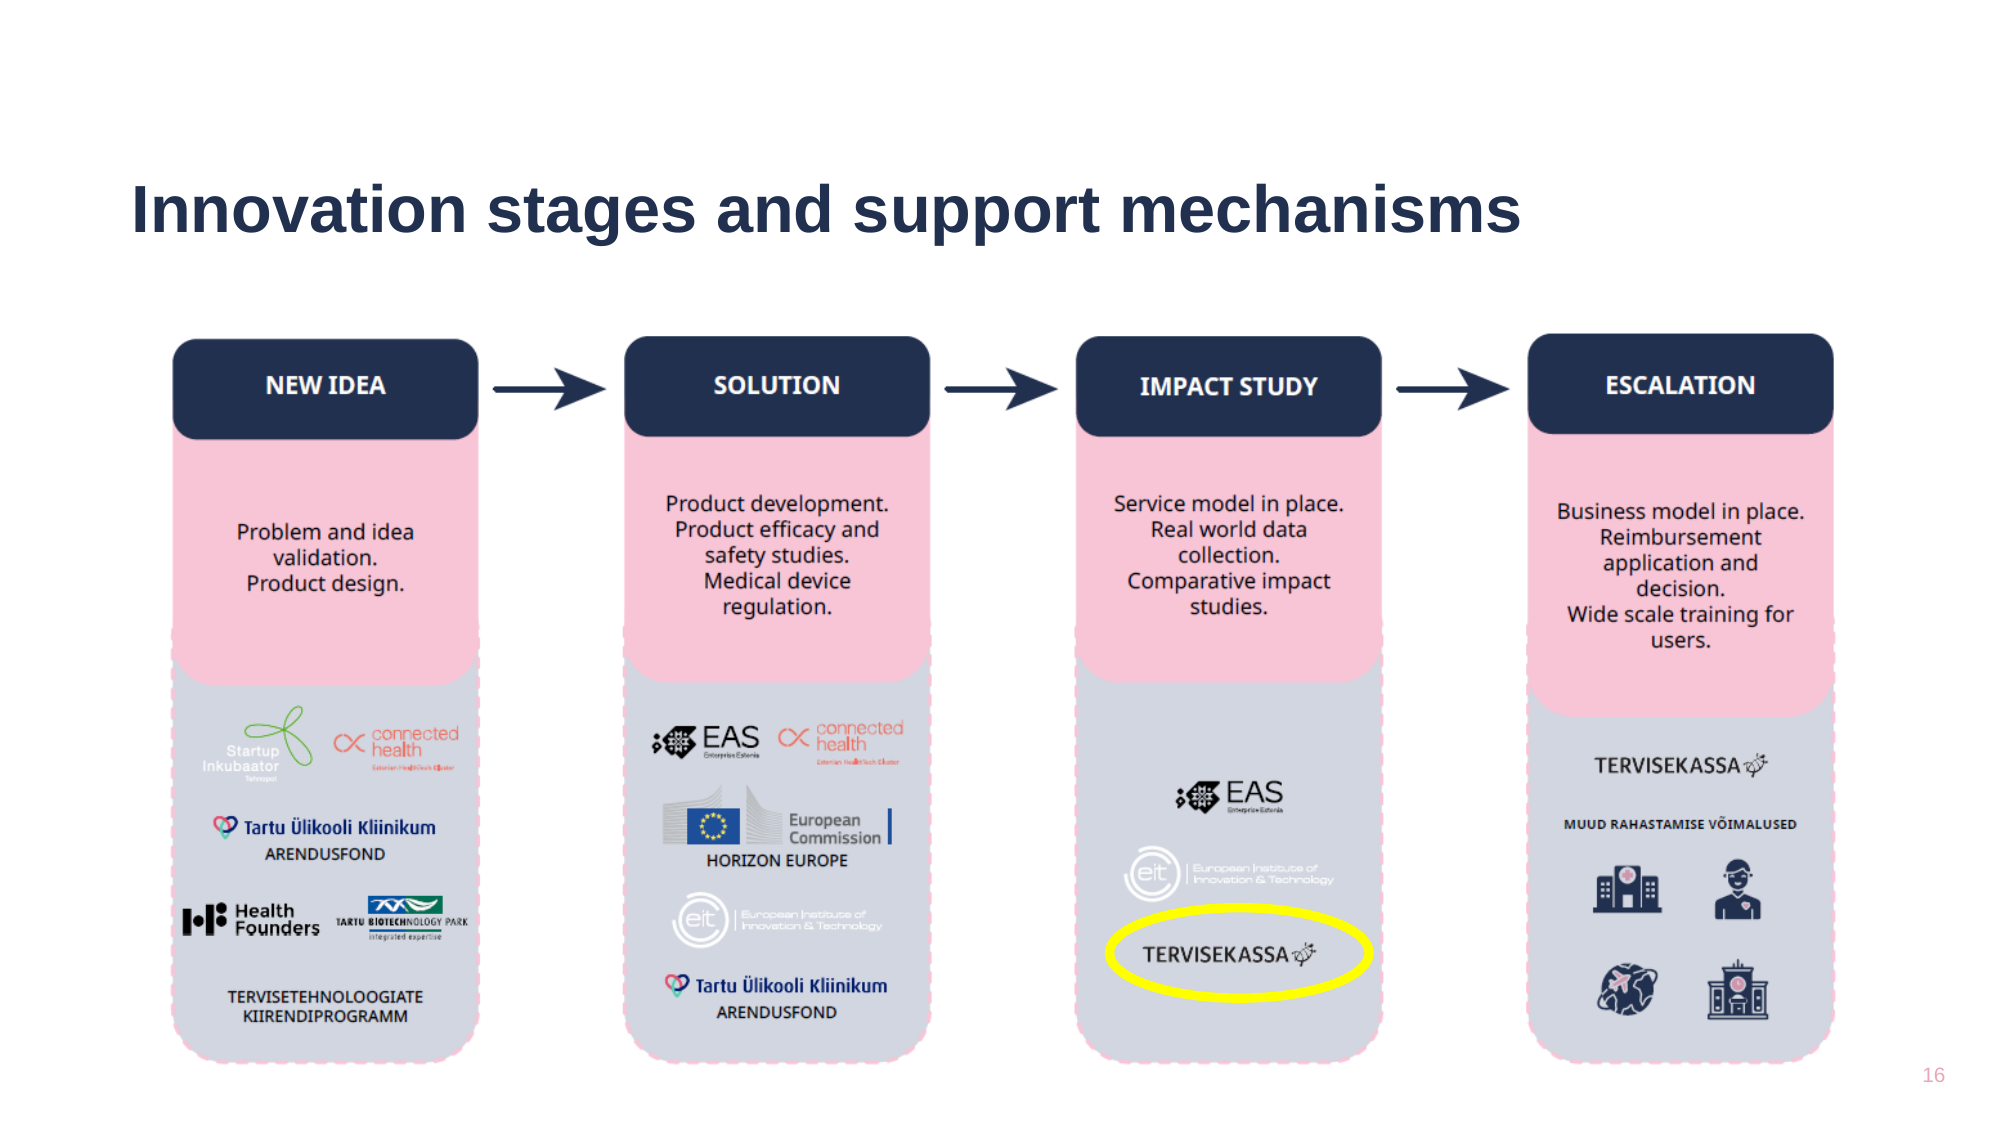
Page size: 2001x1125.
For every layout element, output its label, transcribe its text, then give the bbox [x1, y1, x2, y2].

list Innovation stages and support mechanisms [131, 174, 1869, 248]
picture [152, 317, 1848, 1080]
